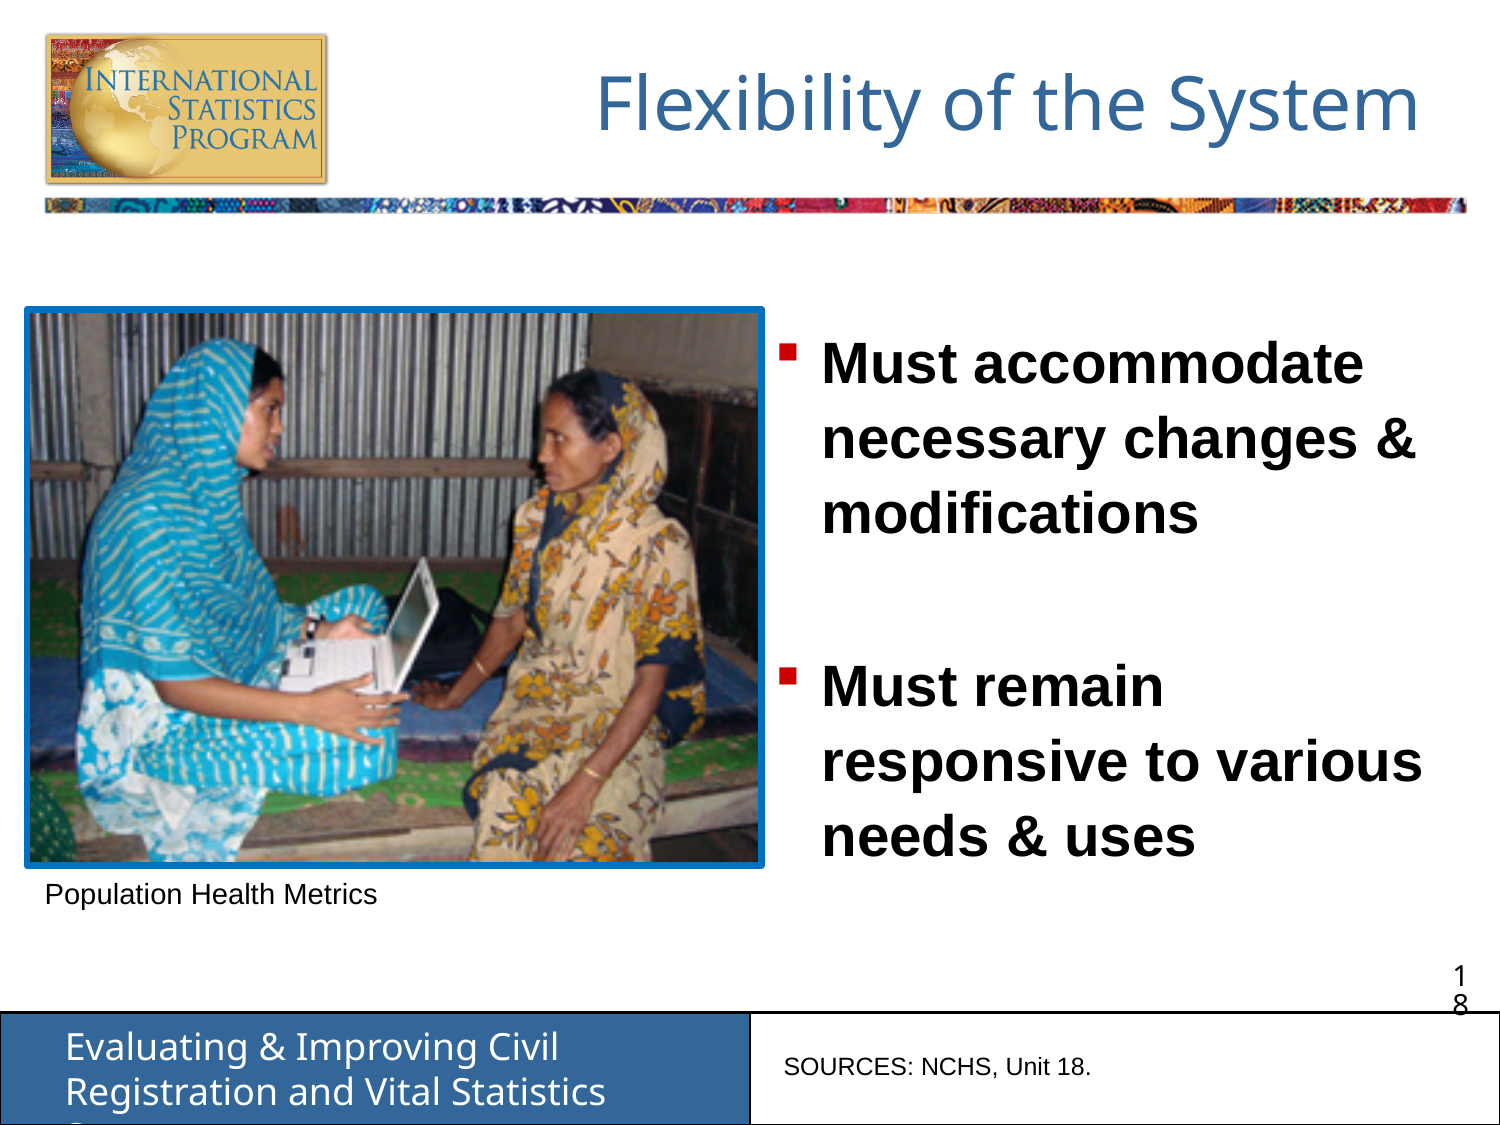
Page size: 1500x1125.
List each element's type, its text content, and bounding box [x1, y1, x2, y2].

picture [37, 24, 1481, 219]
text_box Population Health Metrics [29, 870, 425, 918]
list Must accommodate necessary changes & modifications Must remain responsive to various needs & uses [759, 312, 1497, 993]
picture [1, 1014, 749, 1124]
title Flexibility of the System [62, 37, 1438, 175]
picture [29, 312, 759, 863]
text_box SOURCES: NCHS, Unit 18. [768, 1043, 1444, 1088]
